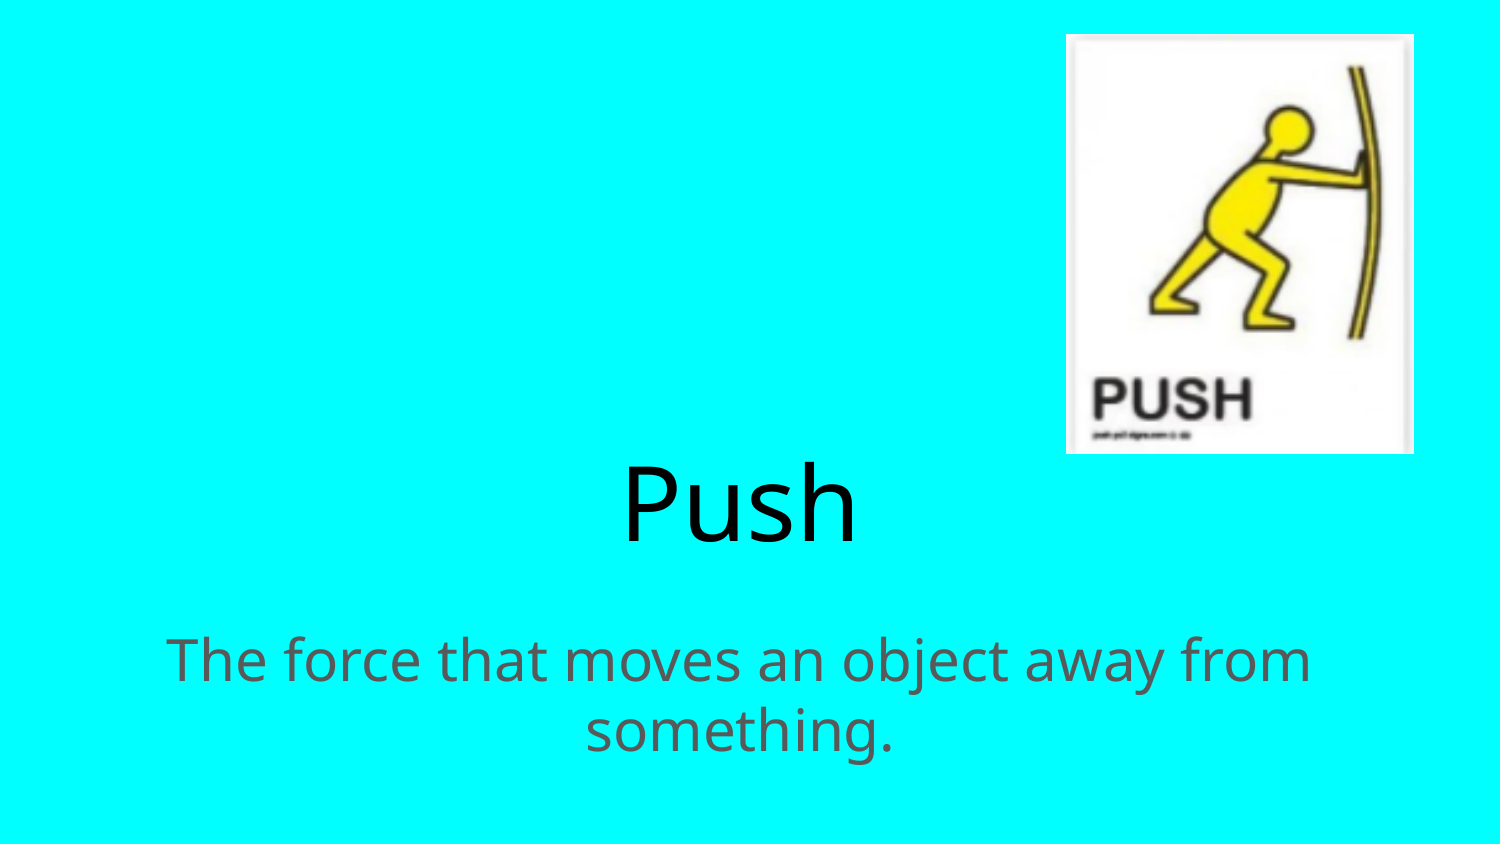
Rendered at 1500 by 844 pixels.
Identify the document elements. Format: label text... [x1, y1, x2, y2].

title Push [41, 738, 1440, 763]
picture [1066, 34, 1414, 454]
title Push [41, 343, 1440, 607]
subtitle The force that moves an object away from something. [41, 607, 1440, 738]
